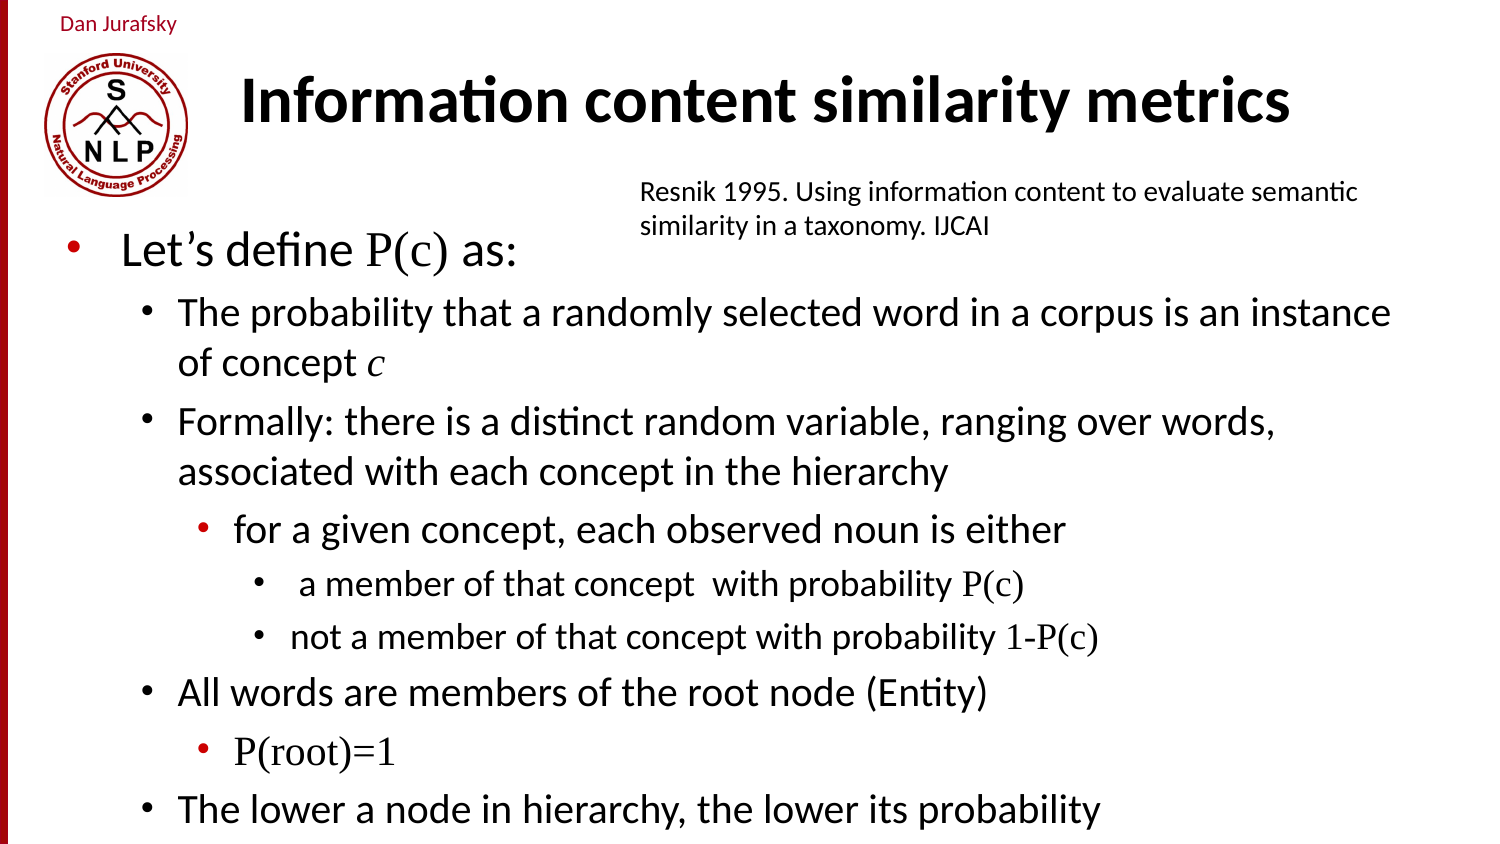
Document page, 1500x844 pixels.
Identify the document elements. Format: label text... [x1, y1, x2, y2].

title Information content similarity metrics [225, 21, 1450, 144]
list Let’s define P(c) as: The probability that a randomly selected word in a corpus is an instance of concept c Formally: there is a distinct random variable, ranging over words, associated with each concept in the hierarchy for a given concept, each observed noun is either a member of that concept with probability P(c) not a member of that concept with probability 1-P(c) All words are members of the root node (Entity) P(root)=1 The lower a node in hierarchy, the lower its probability [50, 209, 1450, 844]
text_box Resnik 1995. Using information content to evaluate semantic similarity in a taxonomy. IJCAI [624, 164, 1475, 250]
picture [44, 53, 188, 197]
